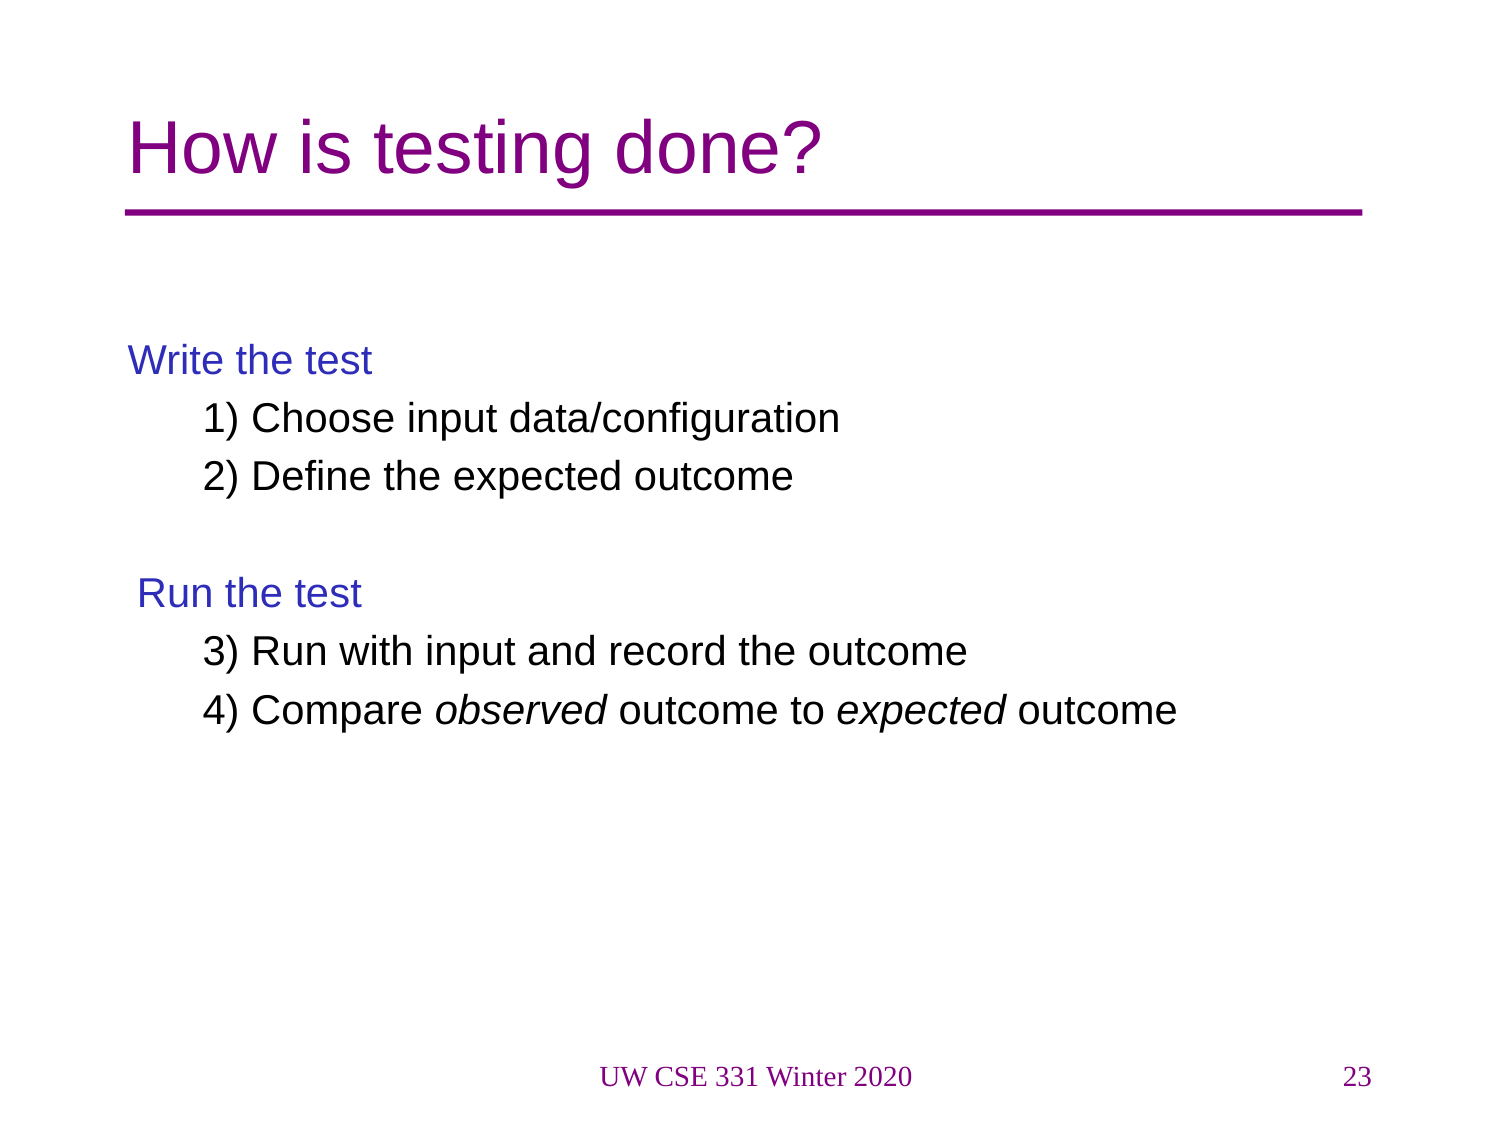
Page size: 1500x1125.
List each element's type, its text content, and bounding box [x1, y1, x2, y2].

list Write the test 1) Choose input data/configuration 2) Define the expected outcome Run the test 3) Run with input and record the outcome 4) Compare observed outcome to expected outcome [112, 324, 1363, 825]
slide_number 23 [1074, 1049, 1388, 1125]
title How is testing done? [112, 50, 1388, 238]
footer UW CSE 331 Winter 2020 [474, 1049, 1038, 1125]
